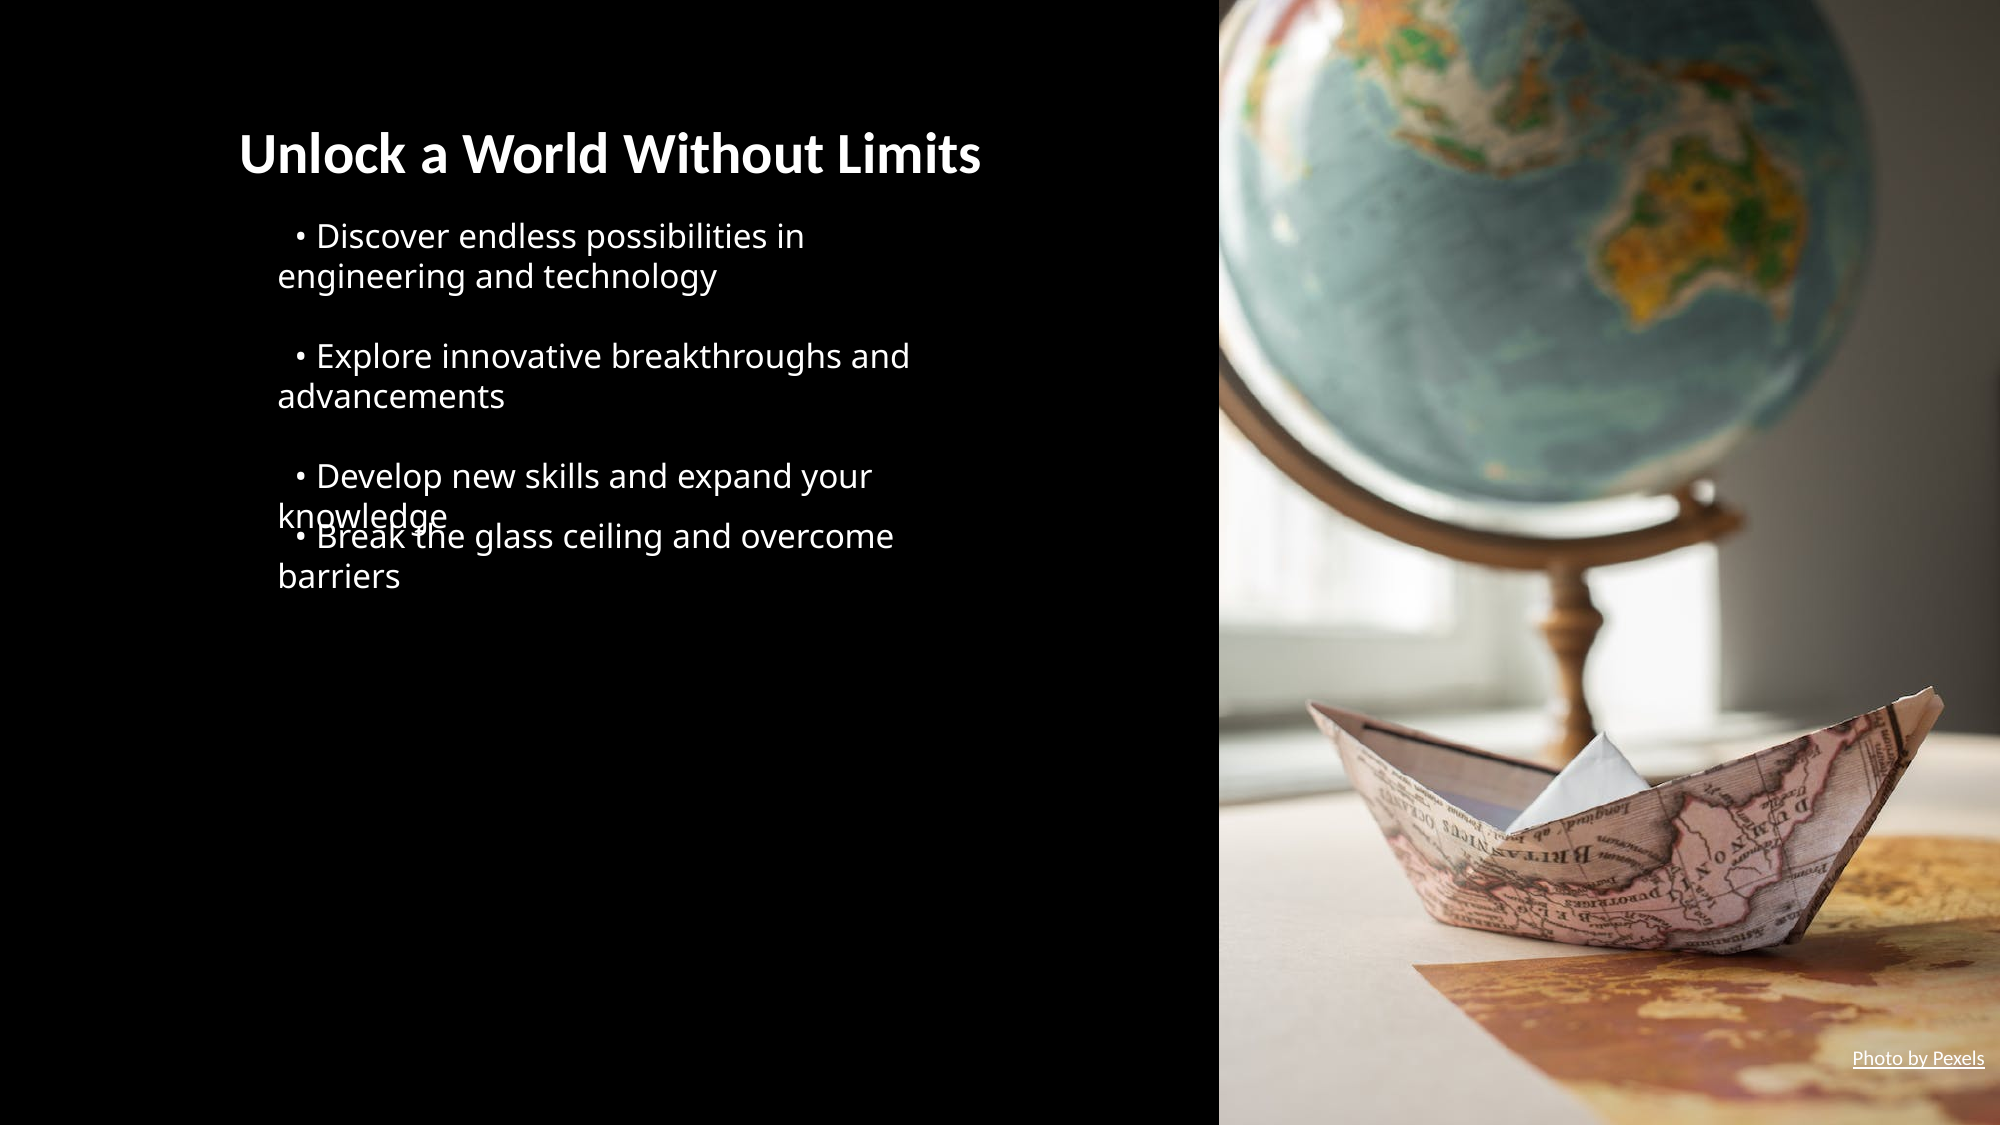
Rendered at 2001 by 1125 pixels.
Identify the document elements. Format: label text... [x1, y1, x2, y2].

text_box • Explore innovative breakthroughs and advancements [262, 337, 1013, 413]
text_box Unlock a World Without Limits [225, 112, 1219, 188]
picture [1219, 0, 2000, 1125]
text_box • Break the glass ceiling and overcome barriers [262, 517, 1013, 593]
text_box • Discover endless possibilities in engineering and technology [262, 217, 1013, 293]
text_box • Develop new skills and expand your knowledge [262, 457, 1013, 517]
